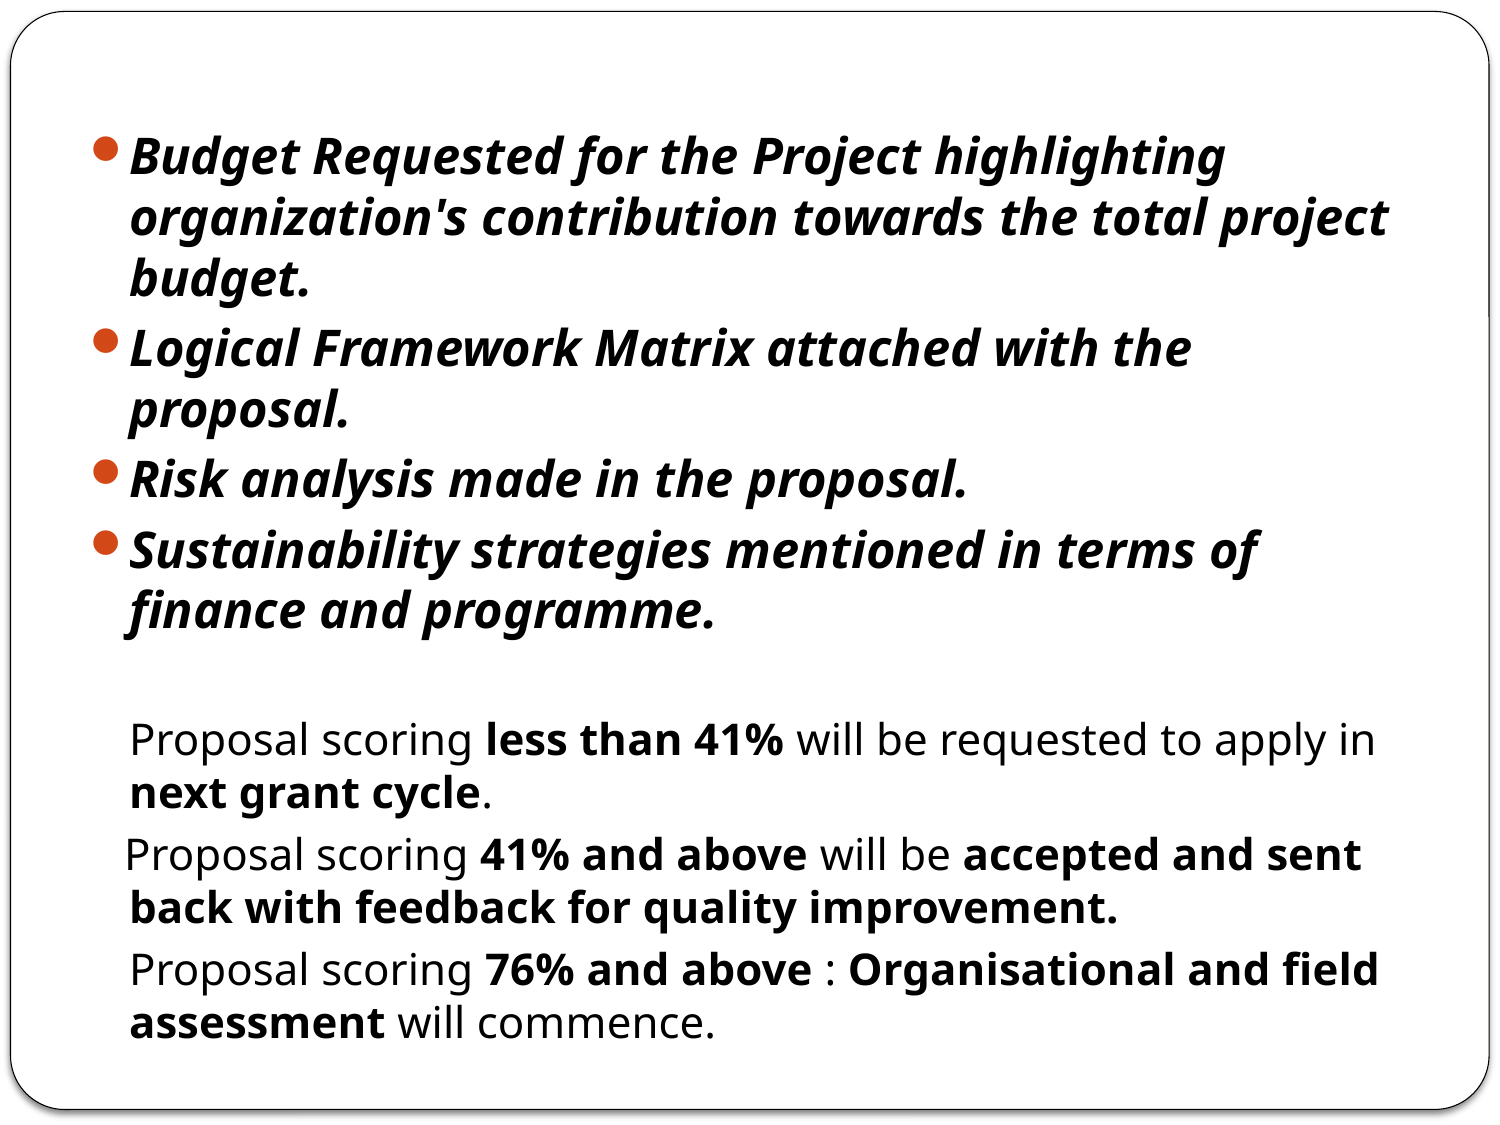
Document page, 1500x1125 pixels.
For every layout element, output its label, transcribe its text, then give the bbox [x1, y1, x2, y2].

list Budget Requested for the Project highlighting organization's contribution towards the total project budget. Logical Framework Matrix attached with the proposal. Risk analysis made in the proposal. Sustainability strategies mentioned in terms of finance and programme. Proposal scoring less than 41% will be requested to apply in next grant cycle. Proposal scoring 41% and above will be accepted and sent back with feedback for quality improvement. Proposal scoring 76% and above : Organisational and field assessment will commence. [75, 117, 1425, 1059]
